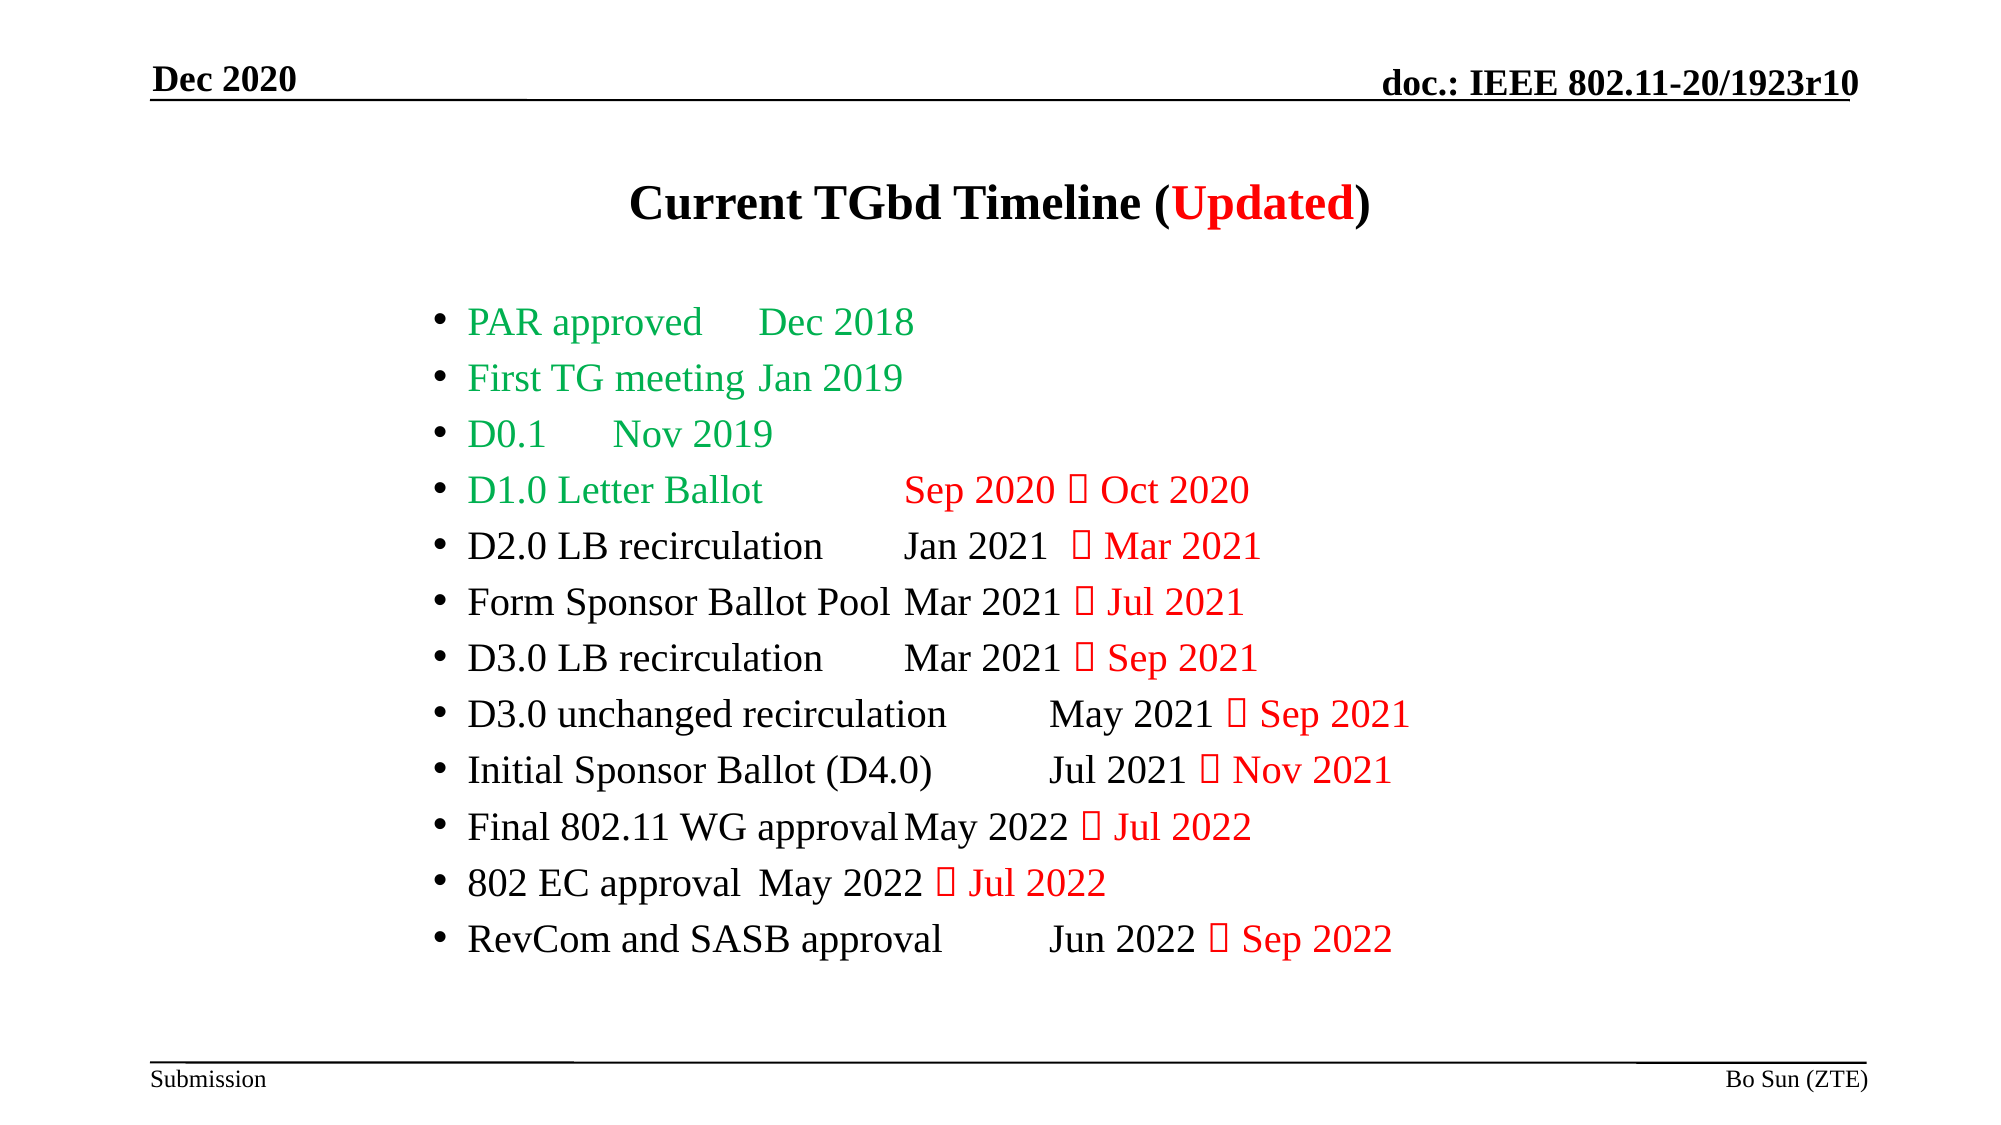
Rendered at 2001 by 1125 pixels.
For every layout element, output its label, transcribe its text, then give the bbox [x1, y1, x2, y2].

title Current TGbd Timeline (Updated) [149, 112, 1850, 288]
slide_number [152, 54, 563, 100]
text_box PAR approved Dec 2018 First TG meeting Jan 2019 D0.1 Nov 2019 D1.0 Letter Ballot Sep 2020  Oct 2020 D2.0 LB recirculation Jan 2021  Mar 2021 Form Sponsor Ballot Pool Mar 2021  Jul 2021 D3.0 LB recirculation Mar 2021  Sep 2021 D3.0 unchanged recirculation May 2021  Sep 2021 Initial Sponsor Ballot (D4.0) Jul 2021  Nov 2021 Final 802.11 WG approval May 2022  Jul 2022 802 EC approval May 2022  Jul 2022 RevCom and SASB approval Jun 2022  Sep 2022 [363, 287, 1700, 1038]
footer Bo Sun (ZTE) [1171, 1061, 1869, 1093]
